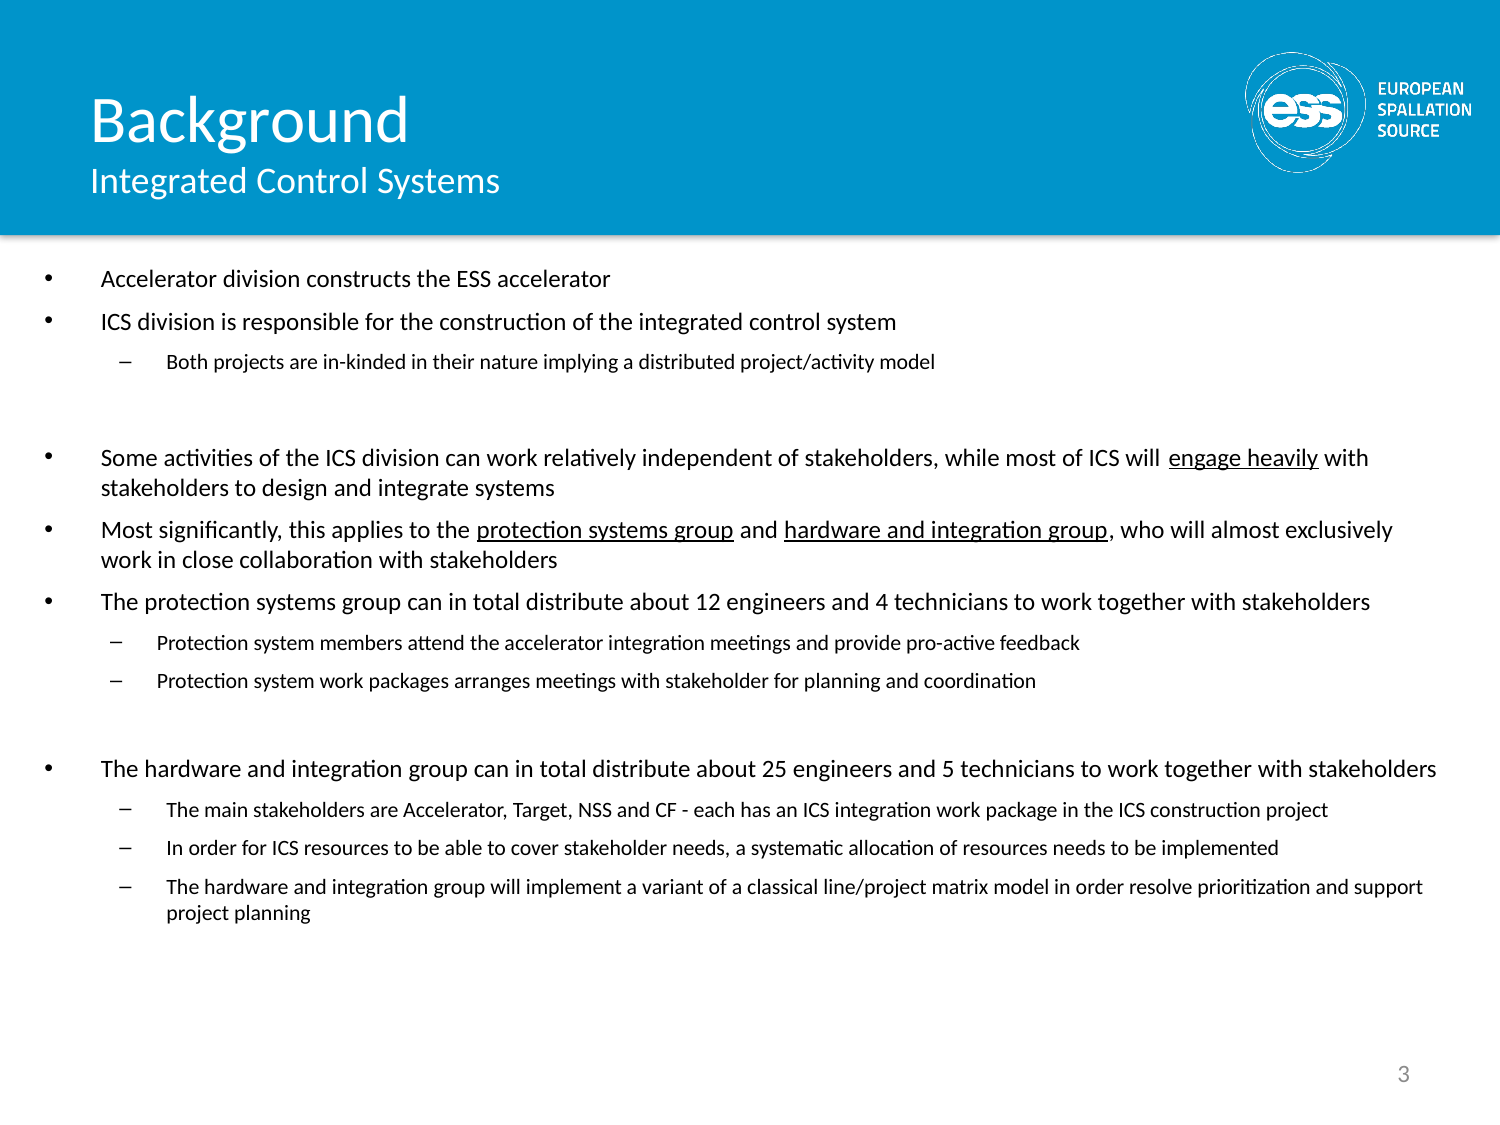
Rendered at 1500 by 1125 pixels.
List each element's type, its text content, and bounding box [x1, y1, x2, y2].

picture [1432, 125, 1438, 136]
picture [1398, 109, 1406, 115]
picture [1409, 104, 1415, 115]
picture [1418, 104, 1423, 115]
picture [1454, 83, 1458, 94]
slide_number 3 [1074, 1042, 1425, 1103]
picture [1443, 86, 1450, 93]
list Accelerator division constructs the ESS accelerator ICS division is responsible for the construction of the integrated control system Both projects are in-kinded in their nature implying a distributed project/activity model Some activities of the ICS division can work relatively independent of stakeholders, while most of ICS will engage heavily with stakeholders to design and integrate systems Most significantly, this applies to the protection systems group and hardware and integration group, who will almost exclusively work in close collaboration with stakeholders The protection systems group can in total distribute about 12 engineers and 4 technicians to work together with stakeholders Protection system members attend the accelerator integration meetings and provide pro-active feedback Protection system work packages arranges meetings with stakeholder for planning and coordination The hardware and integration group can in total distribute about 25 engineers and 5 technicians to work together with stakeholders The main stakeholders are Accelerator, Target, NSS and CF - each has an ICS integration work package in the ICS construction project In order for ICS resources to be able to cover stakeholder needs, a systematic allocation of resources needs to be implemented The hardware and integration group will implement a variant of a classical line/project matrix model in order resolve prioritization and support project planning [29, 255, 1459, 998]
picture [1422, 125, 1428, 134]
picture [1436, 104, 1444, 115]
picture [1423, 83, 1430, 94]
picture [1400, 83, 1407, 94]
picture [1389, 104, 1393, 115]
picture [1379, 83, 1385, 94]
picture [1264, 94, 1342, 127]
title Background Integrated Control Systems [75, 45, 1247, 233]
